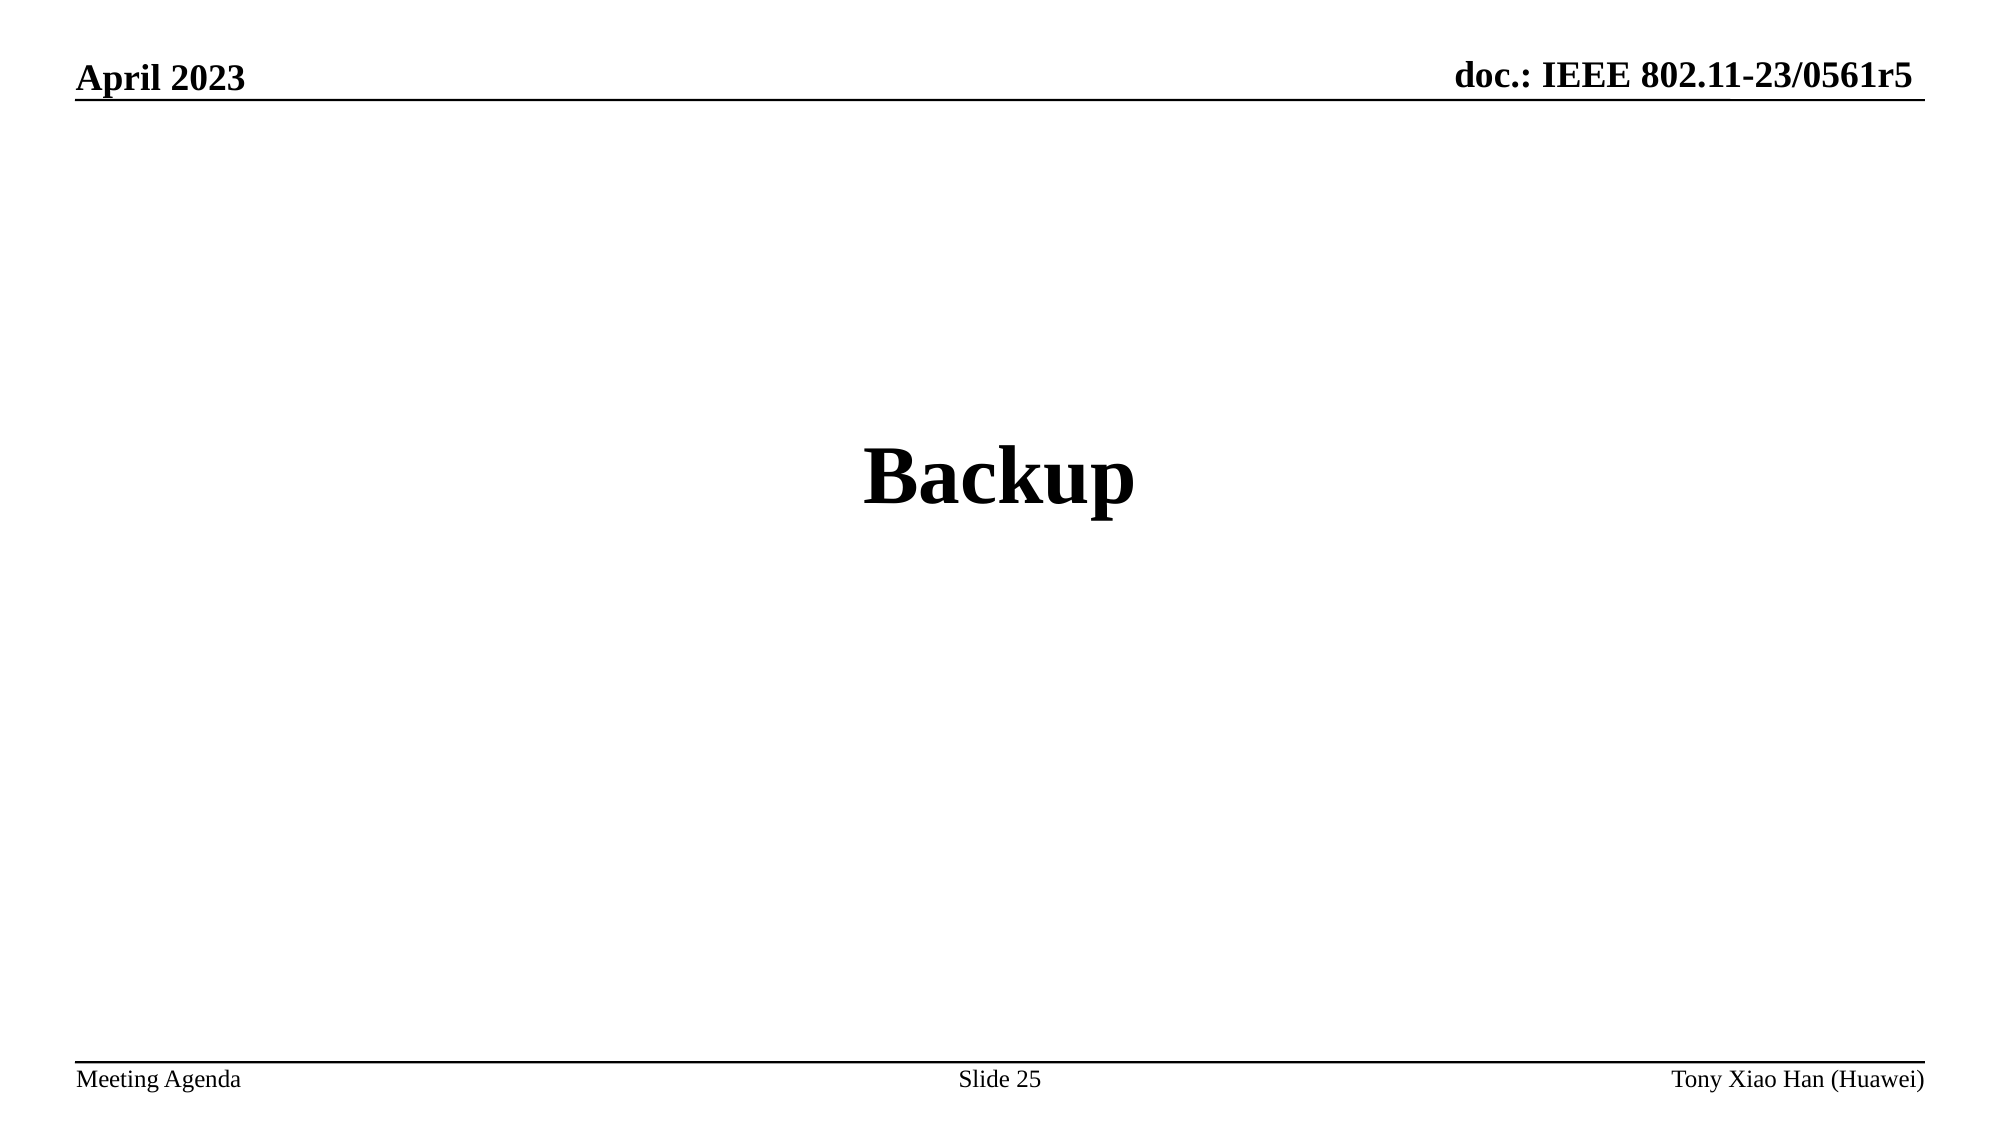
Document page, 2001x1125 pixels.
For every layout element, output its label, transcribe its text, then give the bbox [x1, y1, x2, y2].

text_box Backup [362, 412, 1638, 950]
